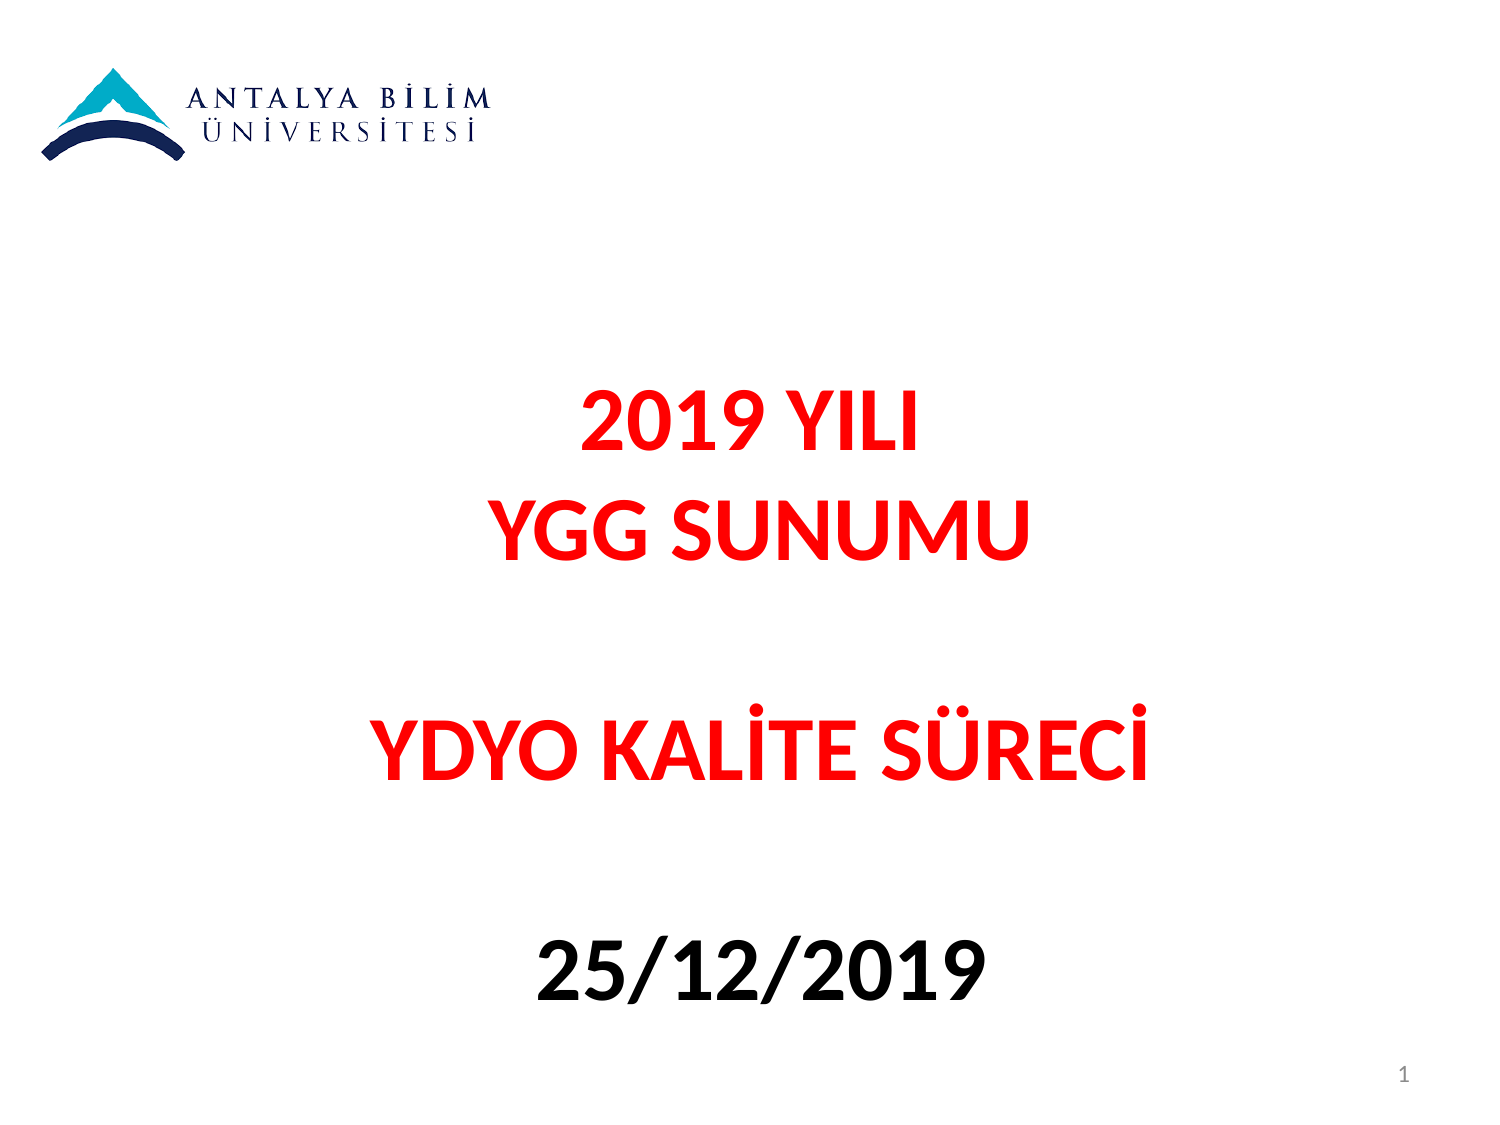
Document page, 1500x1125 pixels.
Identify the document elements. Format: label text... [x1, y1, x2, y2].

picture [41, 66, 491, 162]
title 2019 YILI YGG SUNUMU YDYO KALİTE SÜRECİ 25/12/2019 [123, 597, 1399, 780]
slide_number 1 [1074, 1042, 1425, 1103]
